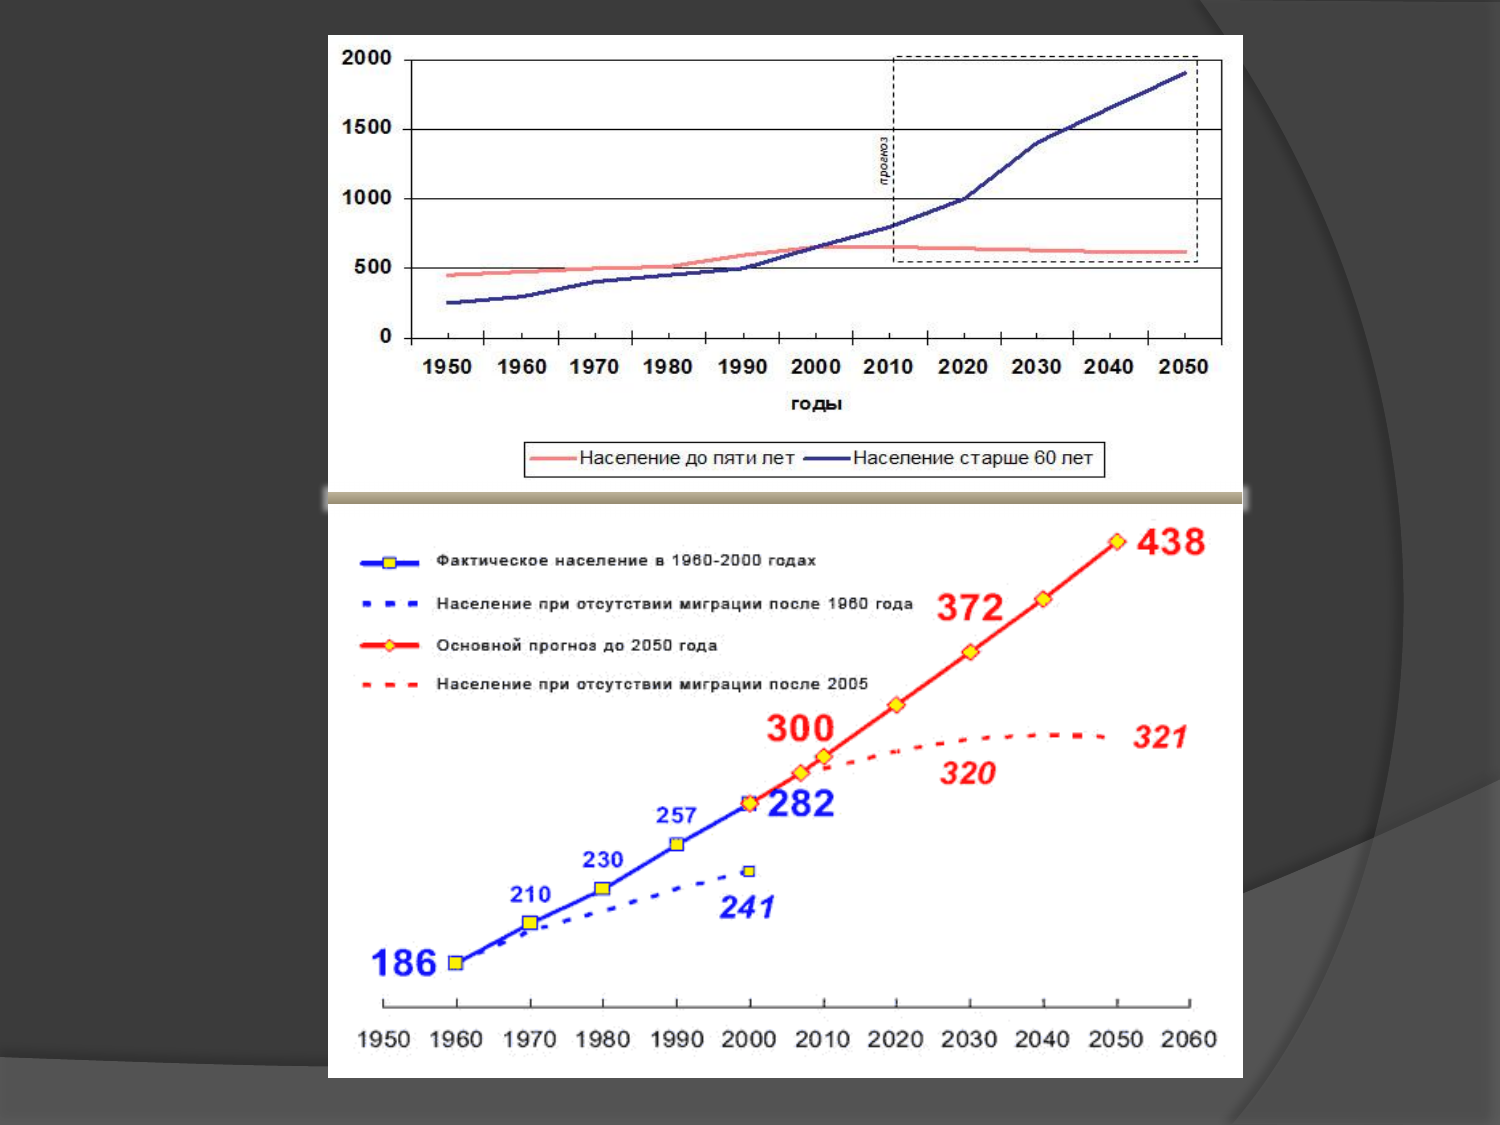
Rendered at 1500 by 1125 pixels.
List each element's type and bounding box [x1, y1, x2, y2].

picture [327, 34, 1243, 483]
picture [327, 491, 1243, 1078]
